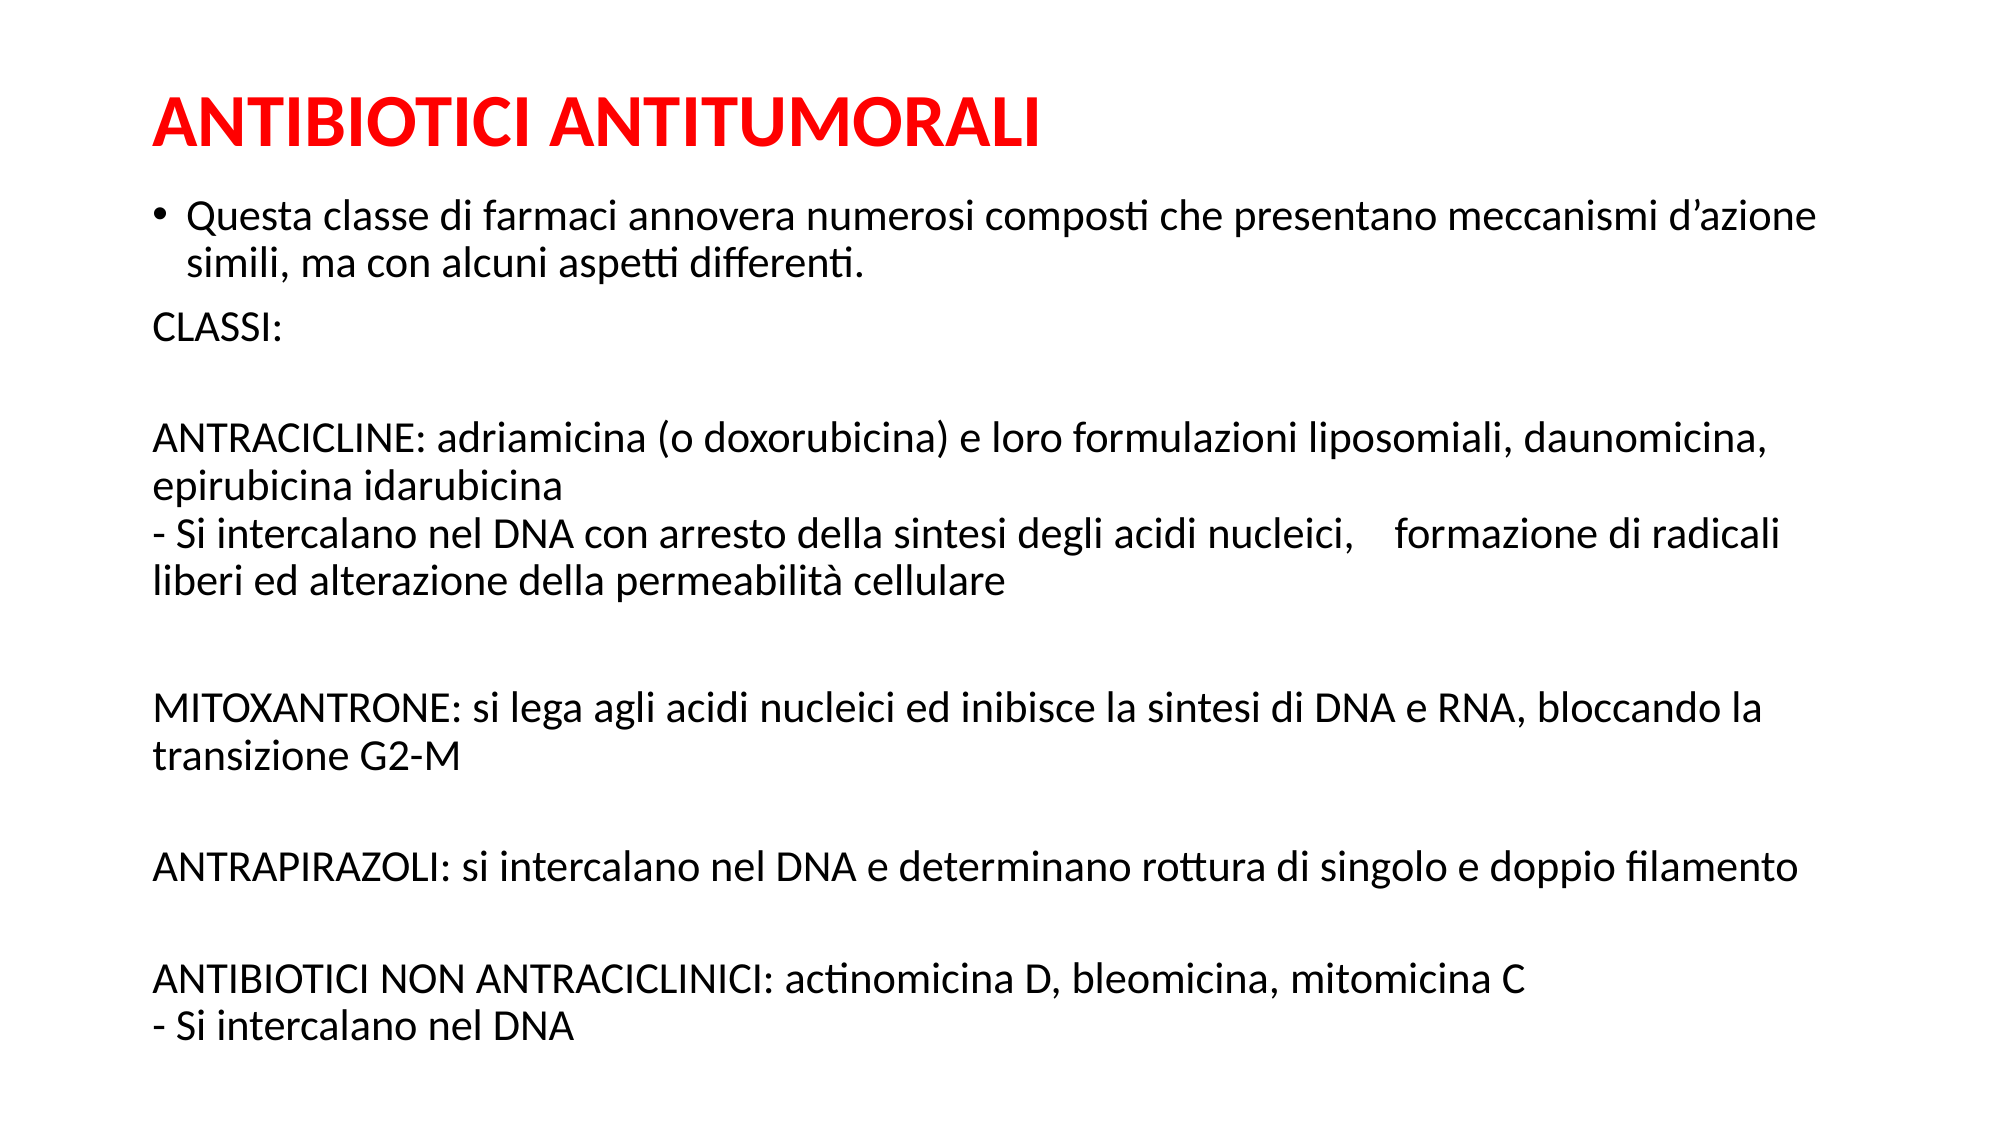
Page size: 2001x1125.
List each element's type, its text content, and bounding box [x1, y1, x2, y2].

list Questa classe di farmaci annovera numerosi composti che presentano meccanismi d’azione simili, ma con alcuni aspetti differenti. CLASSI: ANTRACICLINE: adriamicina (o doxorubicina) e loro formulazioni liposomiali, daunomicina, epirubicina idarubicina - Si intercalano nel DNA con arresto della sintesi degli acidi nucleici, formazione di radicali liberi ed alterazione della permeabilità cellulare MITOXANTRONE: si lega agli acidi nucleici ed inibisce la sintesi di DNA e RNA, bloccando la transizione G2-M ANTRAPIRAZOLI: si intercalano nel DNA e determinano rottura di singolo e doppio filamento ANTIBIOTICI NON ANTRACICLINICI: actinomicina D, bleomicina, mitomicina C - Si intercalano nel DNA [137, 185, 1863, 1075]
title ANTIBIOTICI ANTITUMORALI [137, 59, 1863, 185]
